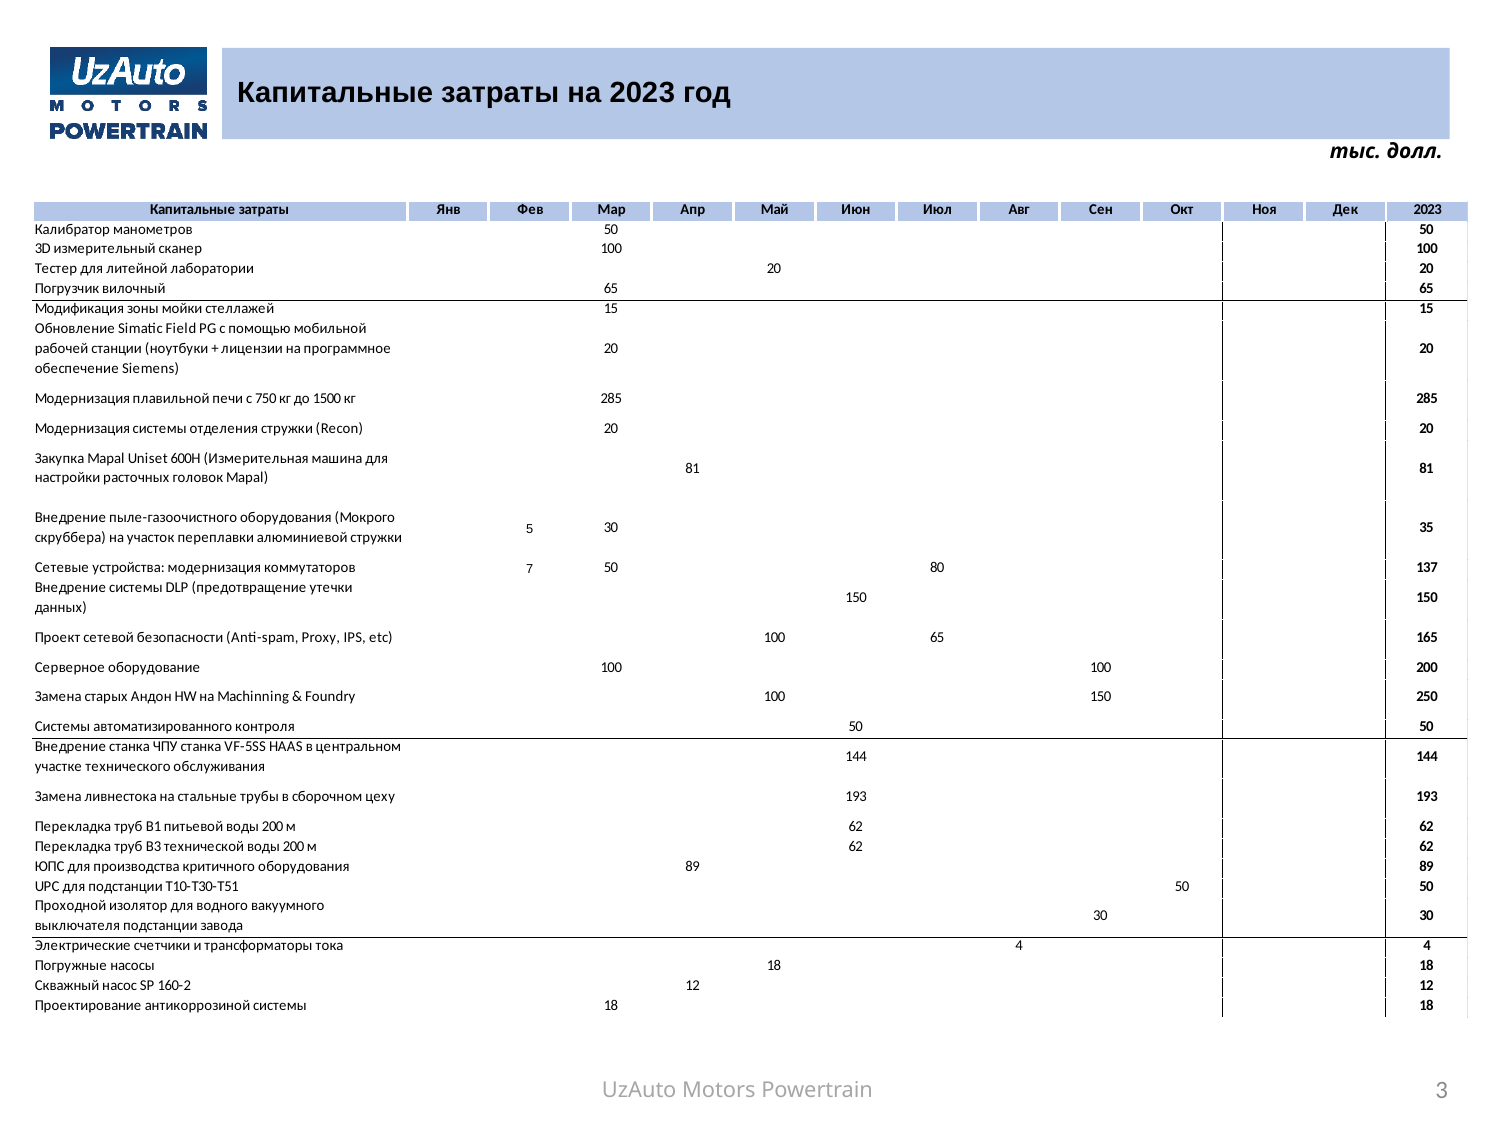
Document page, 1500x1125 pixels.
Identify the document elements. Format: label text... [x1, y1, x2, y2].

text_box тыс. долл. [1303, 138, 1469, 162]
picture [31, 201, 1469, 1019]
slide_number 3 [1125, 1058, 1464, 1119]
title Капитальные затраты на 2023 год [222, 47, 1450, 140]
picture [50, 47, 207, 139]
